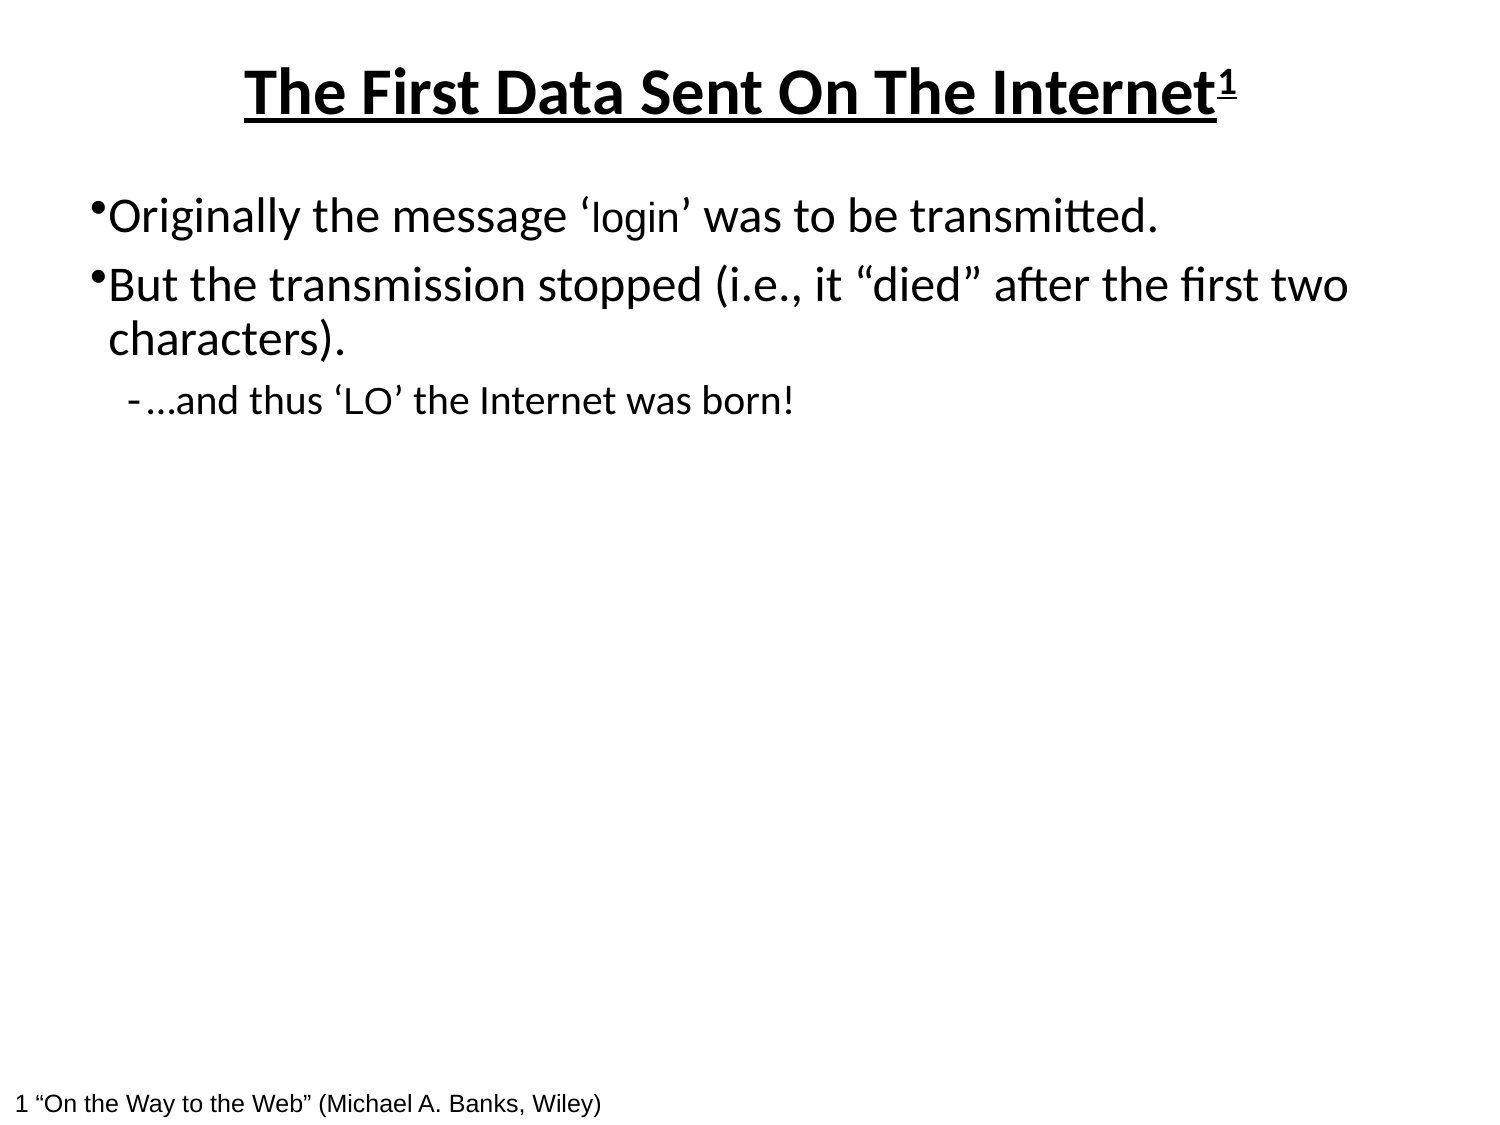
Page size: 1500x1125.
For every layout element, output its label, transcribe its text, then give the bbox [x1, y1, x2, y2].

list Originally the message ‘login’ was to be transmitted. But the transmission stopped (i.e., it “died” after the first two characters). …and thus ‘LO’ the Internet was born! [75, 181, 1417, 1063]
text_box 1 “On the Way to the Web” (Michael A. Banks, Wiley) [0, 1079, 850, 1125]
title The First Data Sent On The Internet1 [70, 49, 1411, 136]
